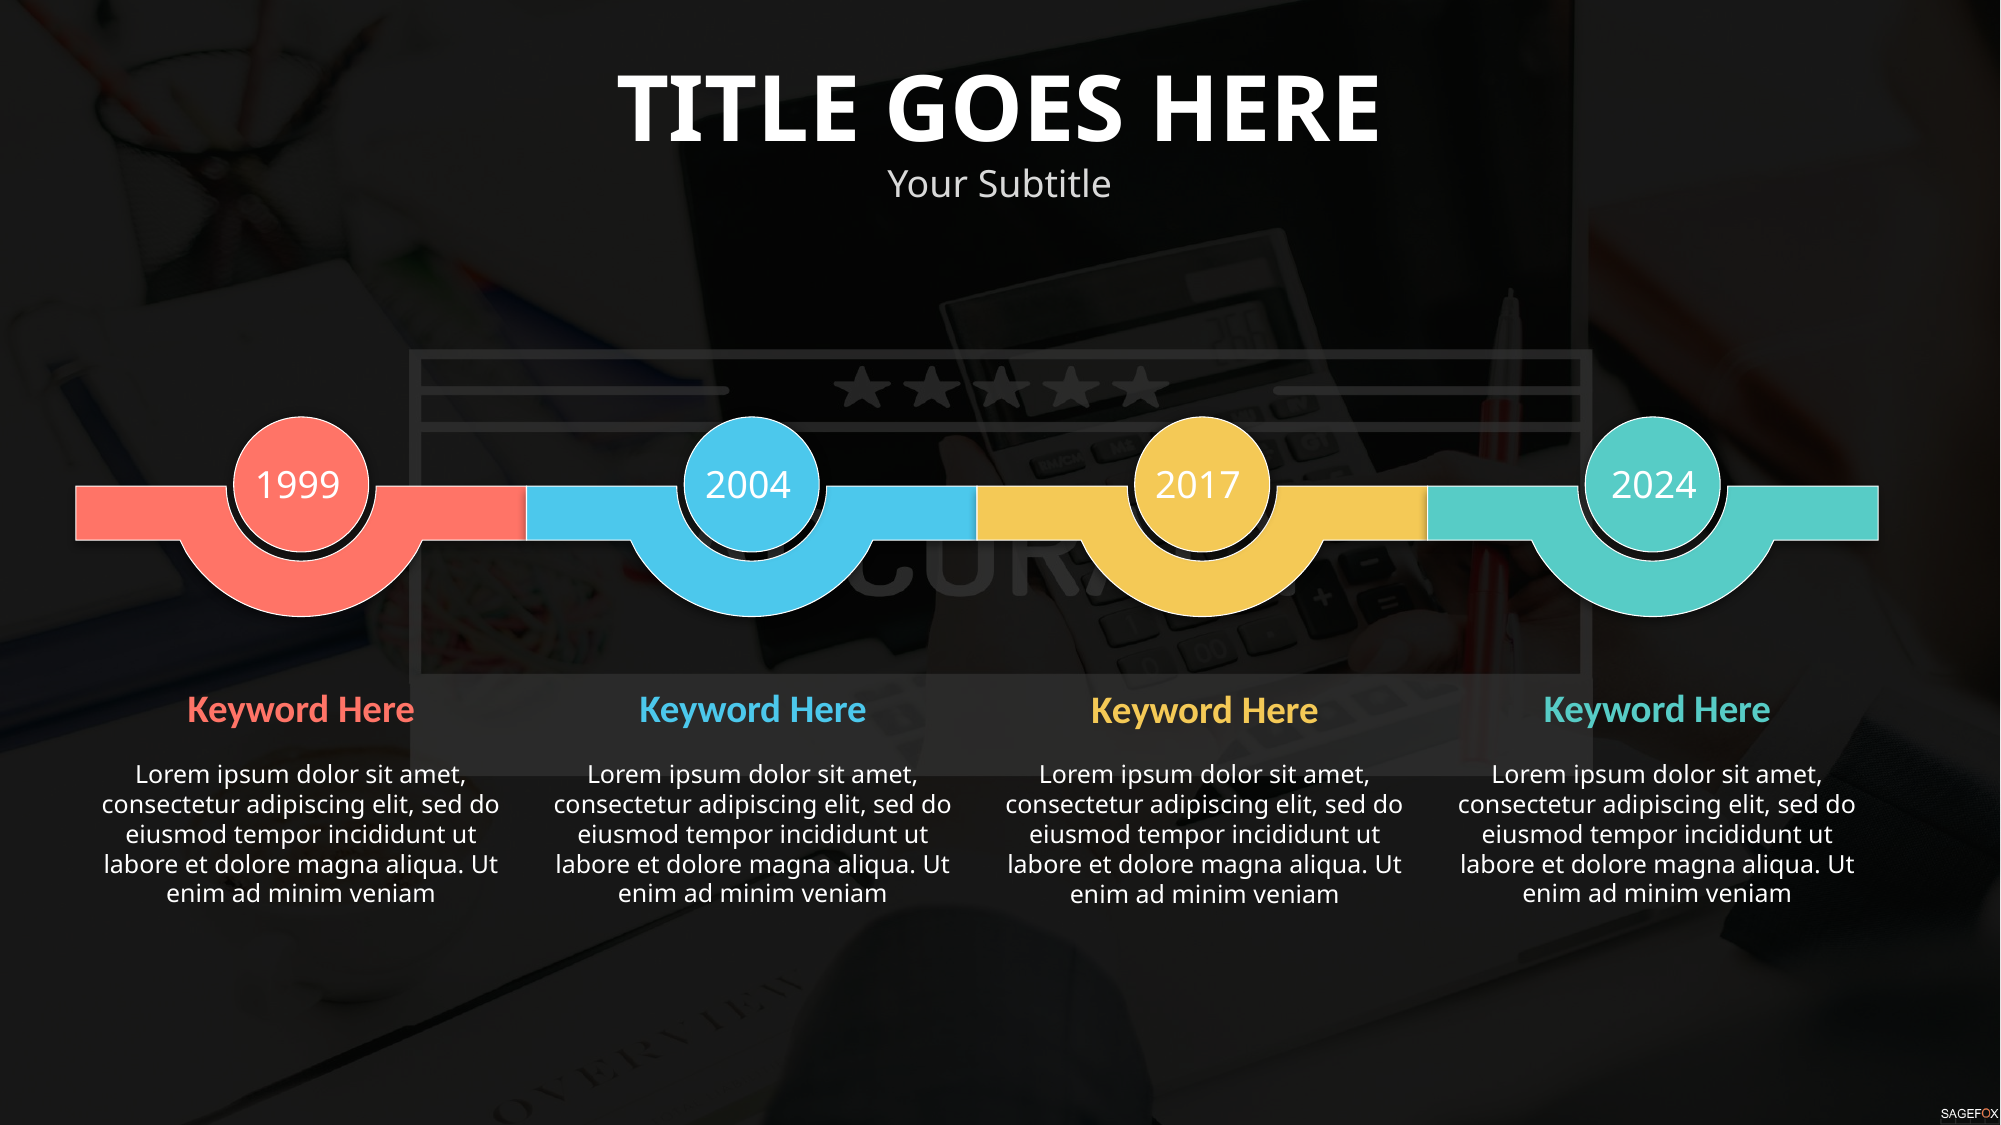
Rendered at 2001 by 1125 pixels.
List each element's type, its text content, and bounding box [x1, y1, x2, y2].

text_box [1134, 416, 1270, 552]
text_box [233, 416, 369, 552]
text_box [1002, 684, 1408, 910]
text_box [98, 684, 504, 910]
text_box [1585, 416, 1721, 552]
text_box TITLE GOES HERE Your Subtitle [548, 42, 1452, 212]
text_box [525, 485, 975, 618]
text_box [975, 485, 1426, 618]
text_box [1454, 684, 1860, 910]
text_box [1426, 485, 1880, 618]
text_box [684, 416, 820, 552]
text_box [74, 485, 525, 618]
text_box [550, 684, 956, 910]
picture [0, 0, 2001, 1125]
